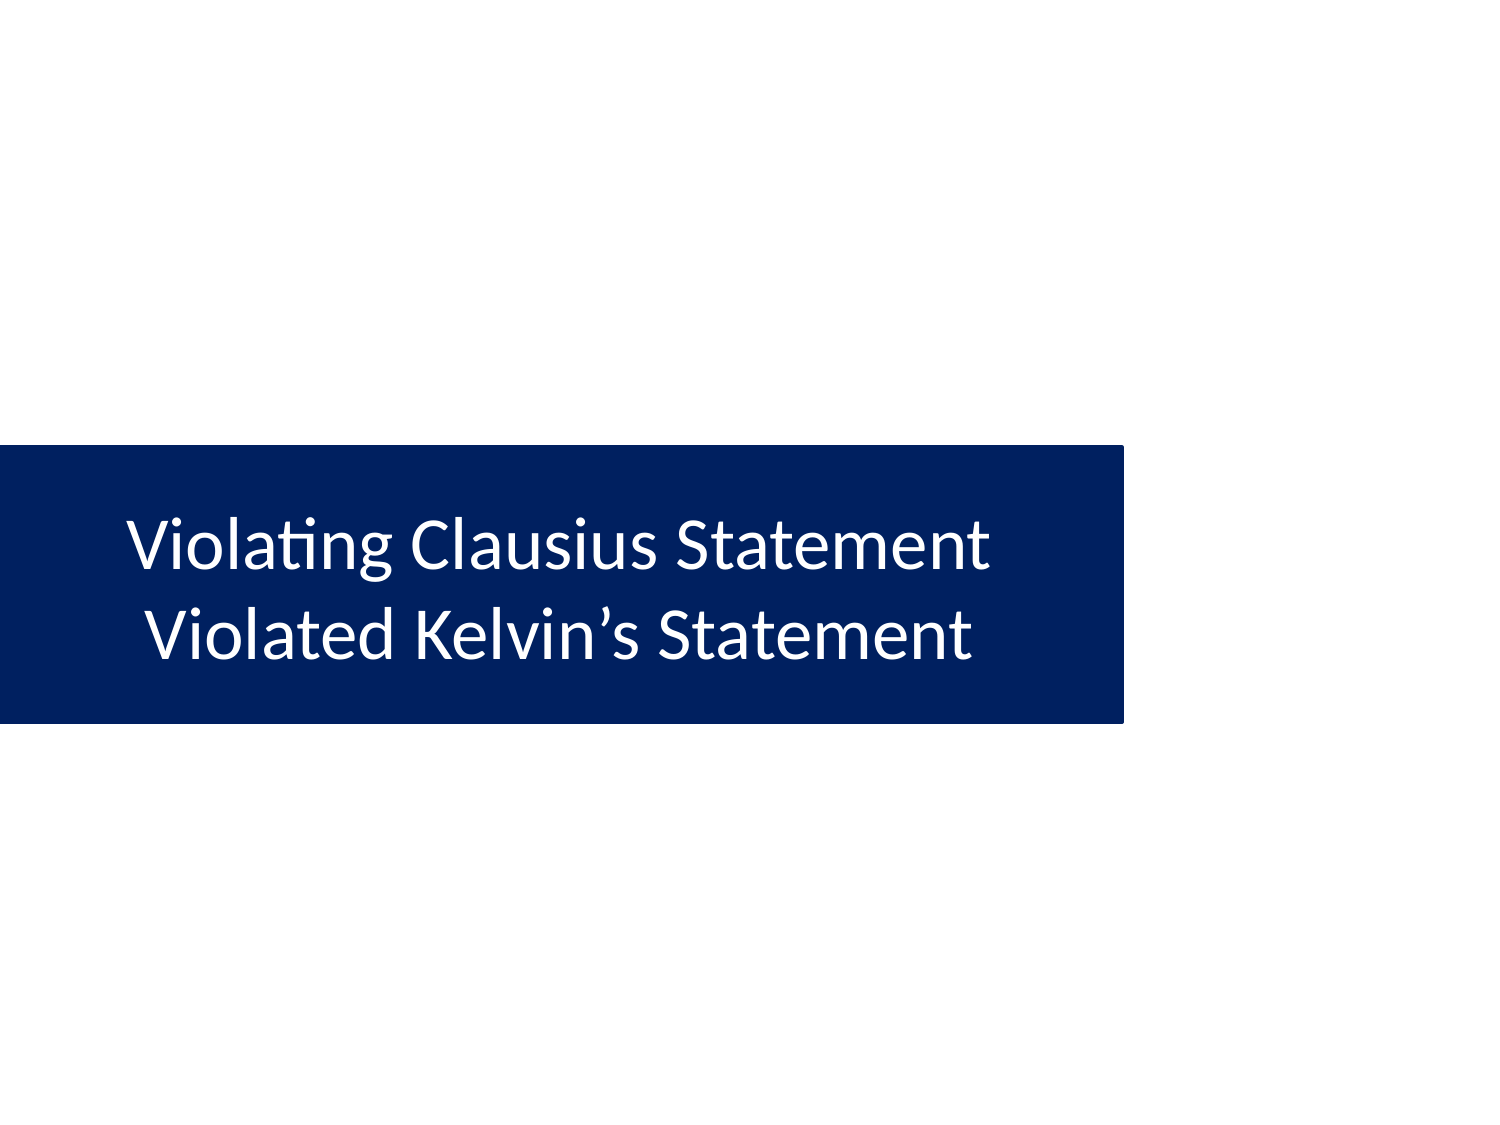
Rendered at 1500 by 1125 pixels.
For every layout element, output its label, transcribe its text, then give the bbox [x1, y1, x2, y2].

text_box Violating Clausius Statement Violated Kelvin’s Statement [0, 445, 1124, 724]
